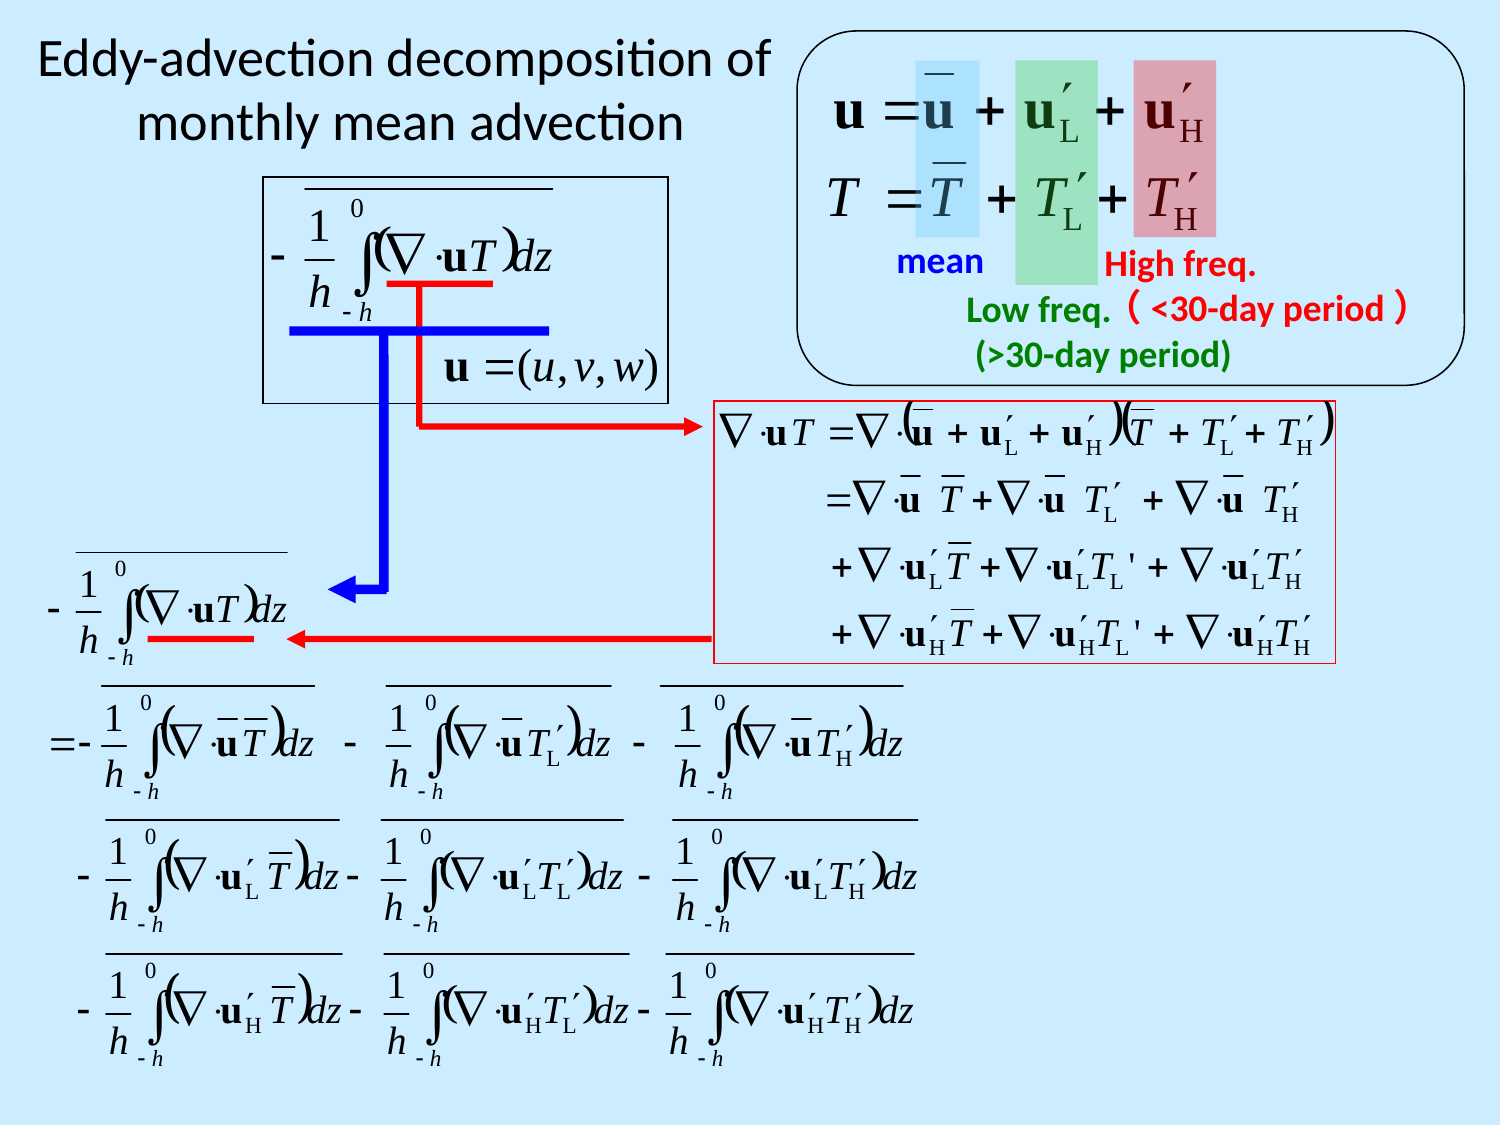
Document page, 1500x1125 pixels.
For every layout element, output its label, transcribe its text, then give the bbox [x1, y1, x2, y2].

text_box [40, 544, 928, 1075]
text_box [797, 30, 1465, 386]
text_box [820, 149, 1211, 241]
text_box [263, 177, 668, 403]
text_box [419, 420, 703, 433]
text_box Eddy-advection decomposition of monthly mean advection [22, 14, 800, 160]
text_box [826, 60, 1217, 153]
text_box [714, 401, 1335, 663]
